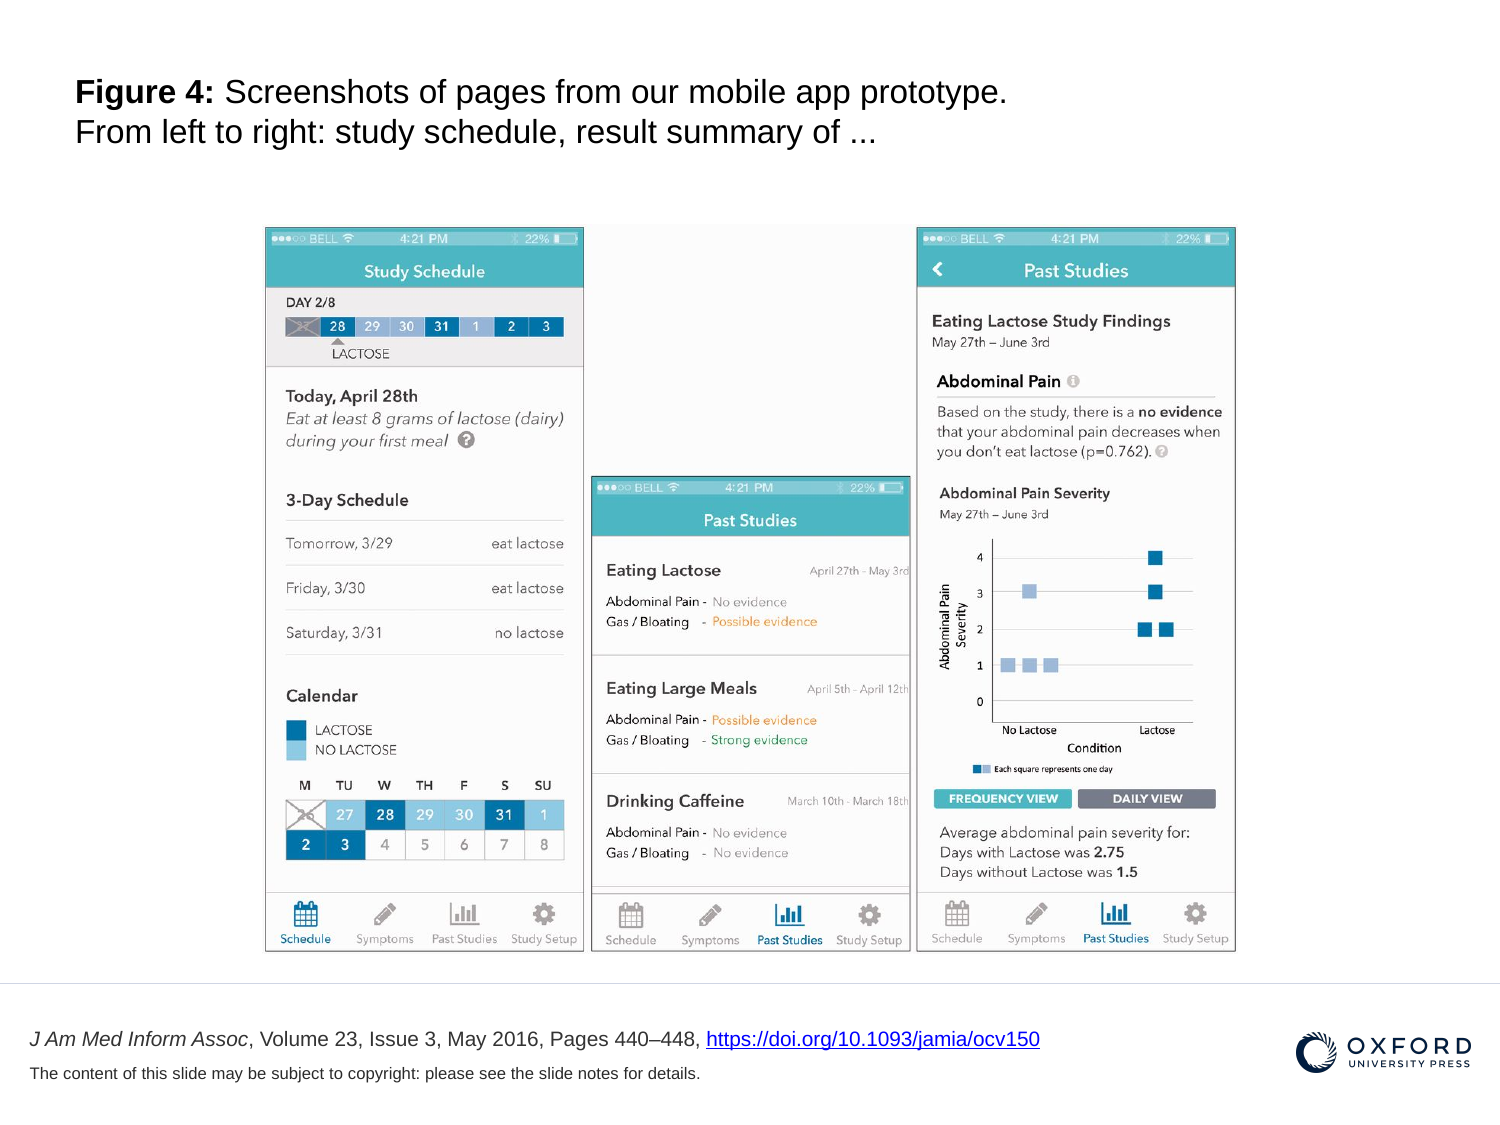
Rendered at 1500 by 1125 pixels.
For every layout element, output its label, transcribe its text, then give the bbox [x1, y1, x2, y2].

title Figure 4: Screenshots of pages from our mobile app prototype. From left to right: study schedule, result summary of ... [75, 69, 1078, 171]
picture [1296, 1032, 1471, 1073]
footer J Am Med Inform Assoc, Volume 23, Issue 3, May 2016, Pages 440–448, https://doi.org/10.1093/jamia/ocv150 The content of this slide may be subject to copyright: please see the slide notes for details. [0, 983, 1260, 1125]
picture [262, 224, 1238, 954]
